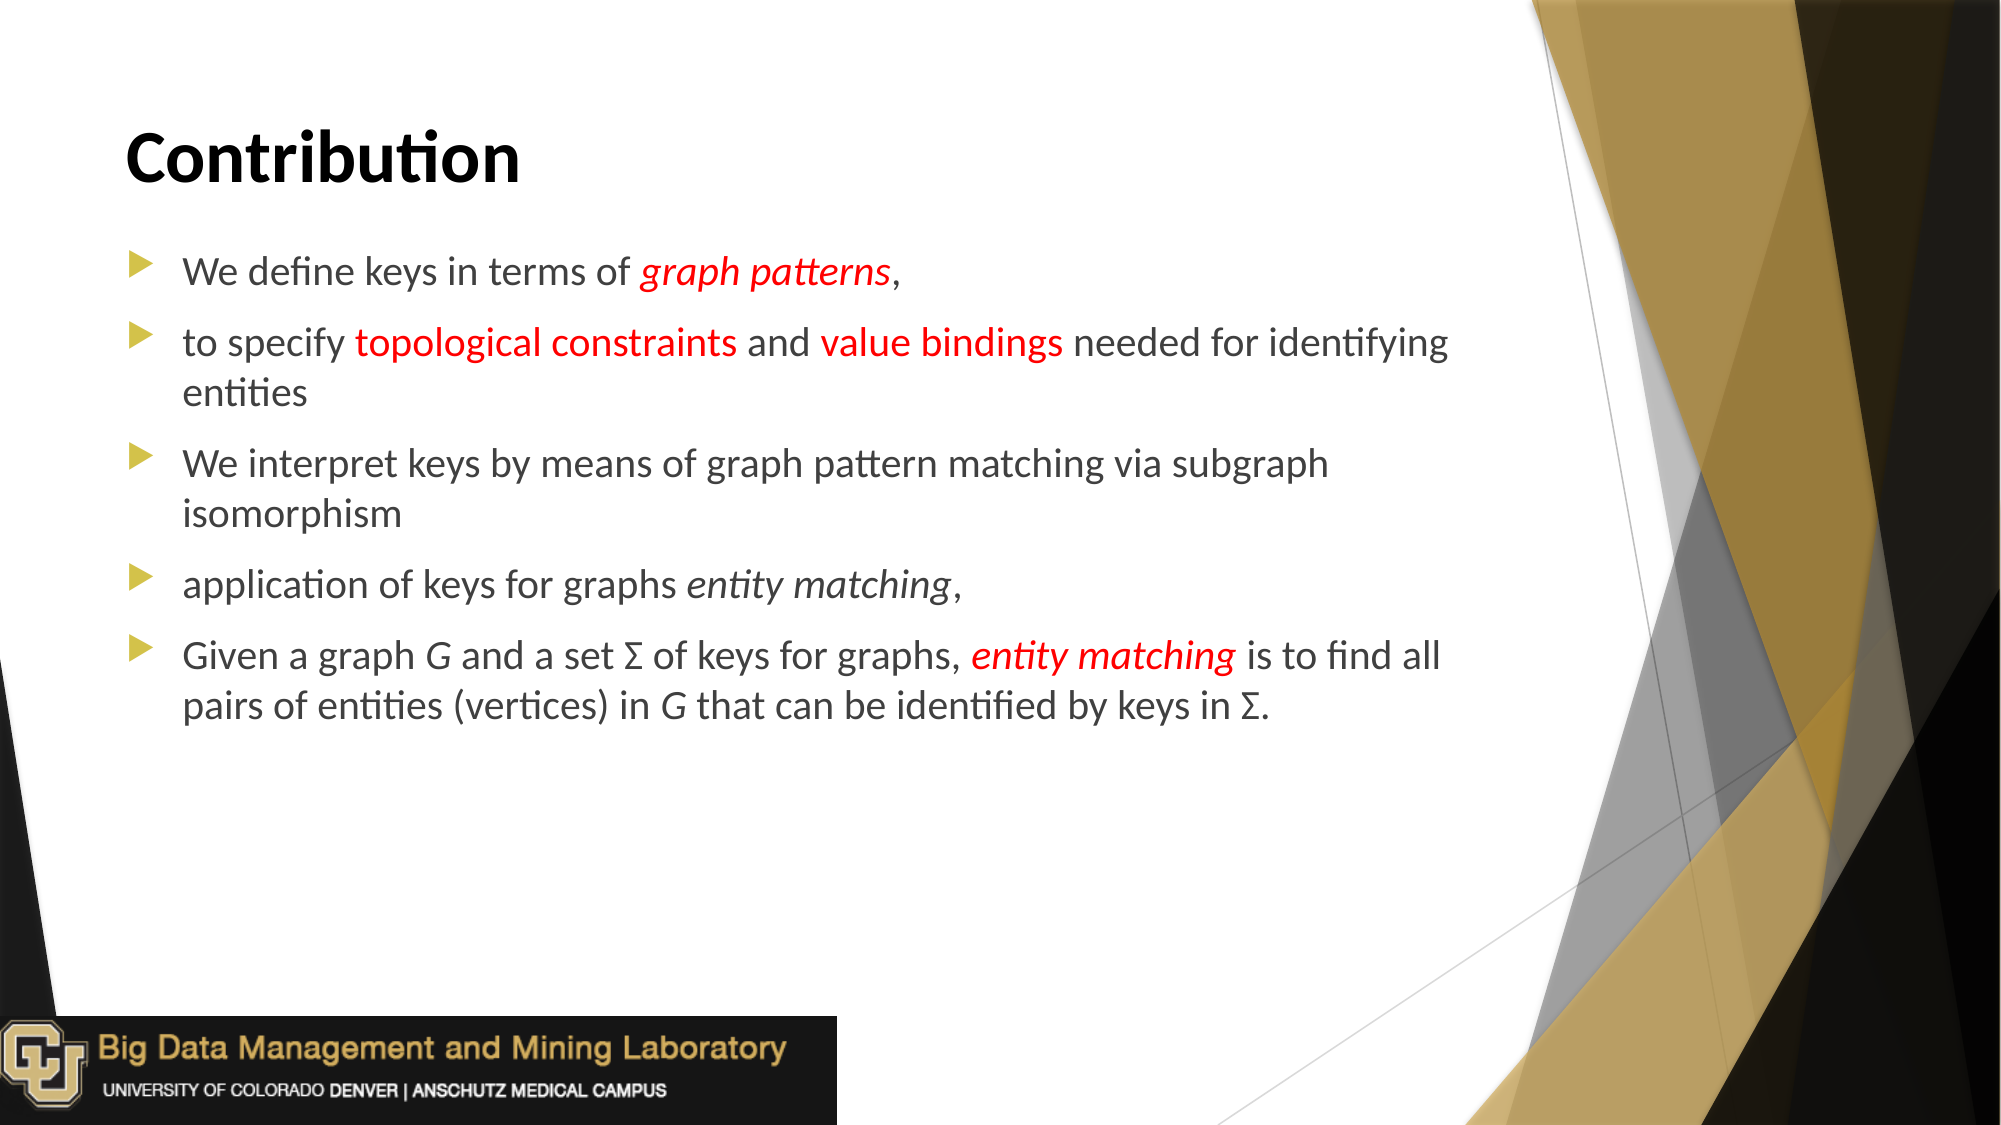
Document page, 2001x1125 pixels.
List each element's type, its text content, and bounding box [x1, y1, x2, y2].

picture [0, 1016, 837, 1125]
title Contribution [111, 99, 1522, 236]
list We define keys in terms of graph patterns, to specify topological constraints and value bindings needed for identifying entities We interpret keys by means of graph pattern matching via subgraph isomorphism application of keys for graphs entity matching, Given a graph G and a set Σ of keys for graphs, entity matching is to find all pairs of entities (vertices) in G that can be identified by keys in Σ. [111, 236, 1522, 992]
